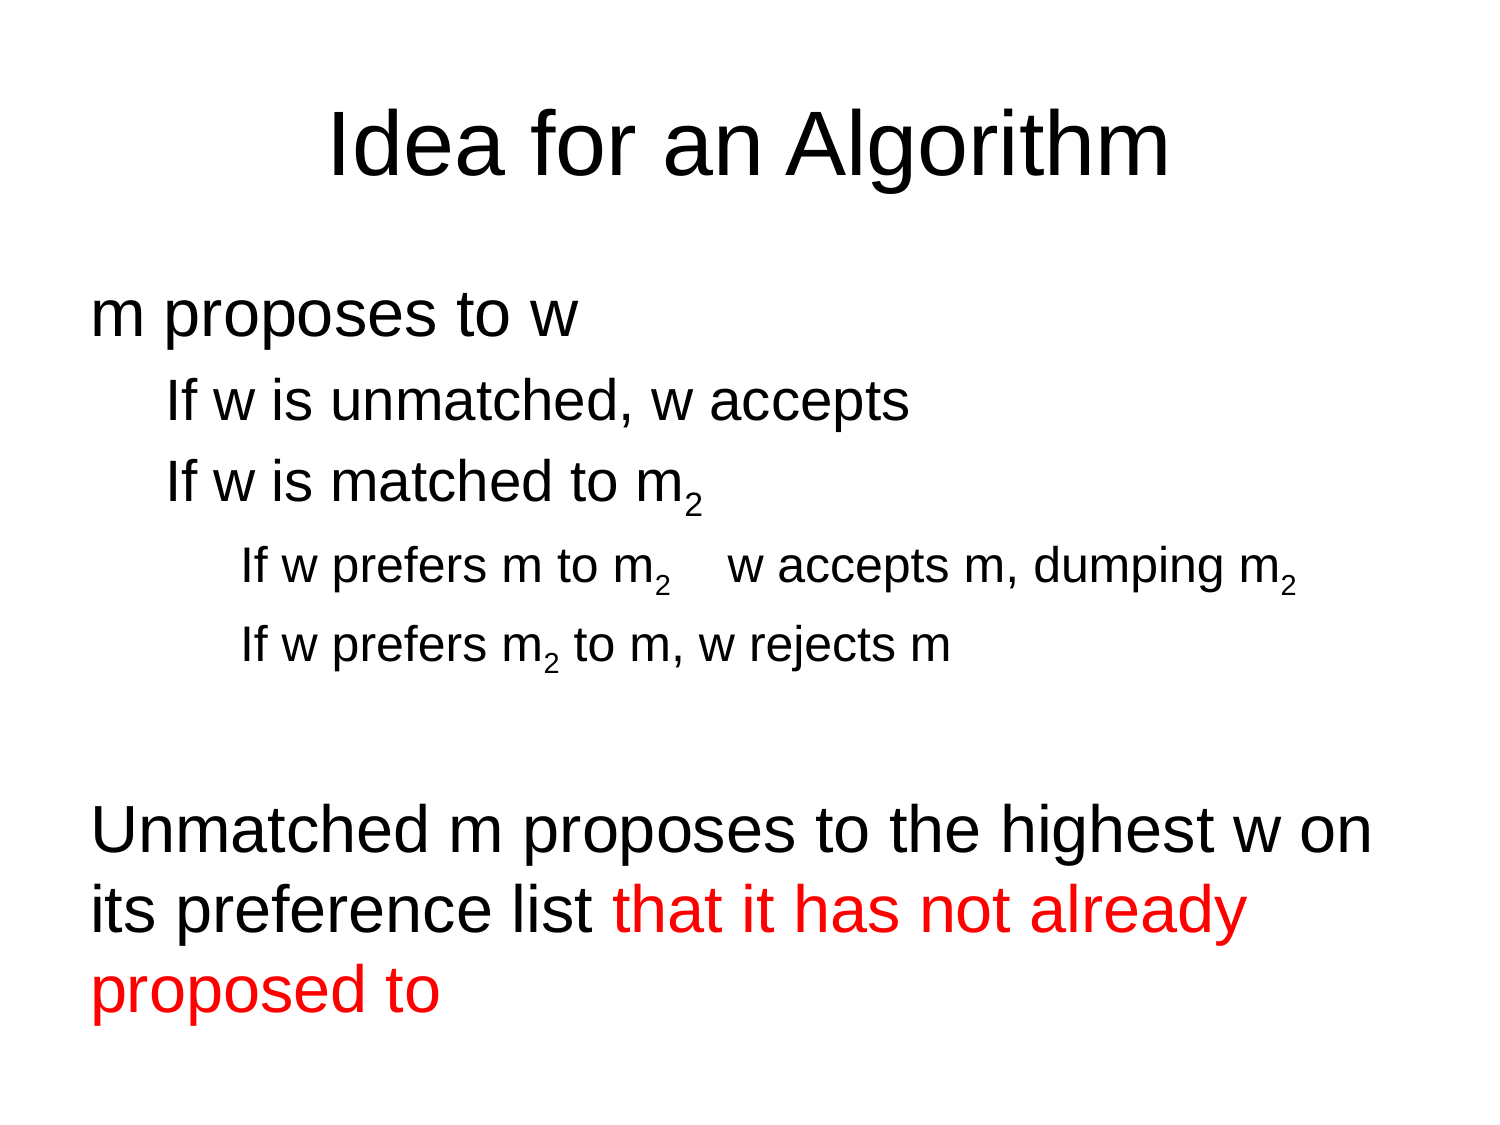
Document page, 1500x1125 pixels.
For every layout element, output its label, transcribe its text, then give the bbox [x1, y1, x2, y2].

title Idea for an Algorithm [75, 45, 1425, 233]
list m proposes to w If w is unmatched, w accepts If w is matched to m2 If w prefers m to m2 w accepts m, dumping m2 If w prefers m2 to m, w rejects m Unmatched m proposes to the highest w on its preference list that it has not already proposed to [75, 262, 1425, 1005]
